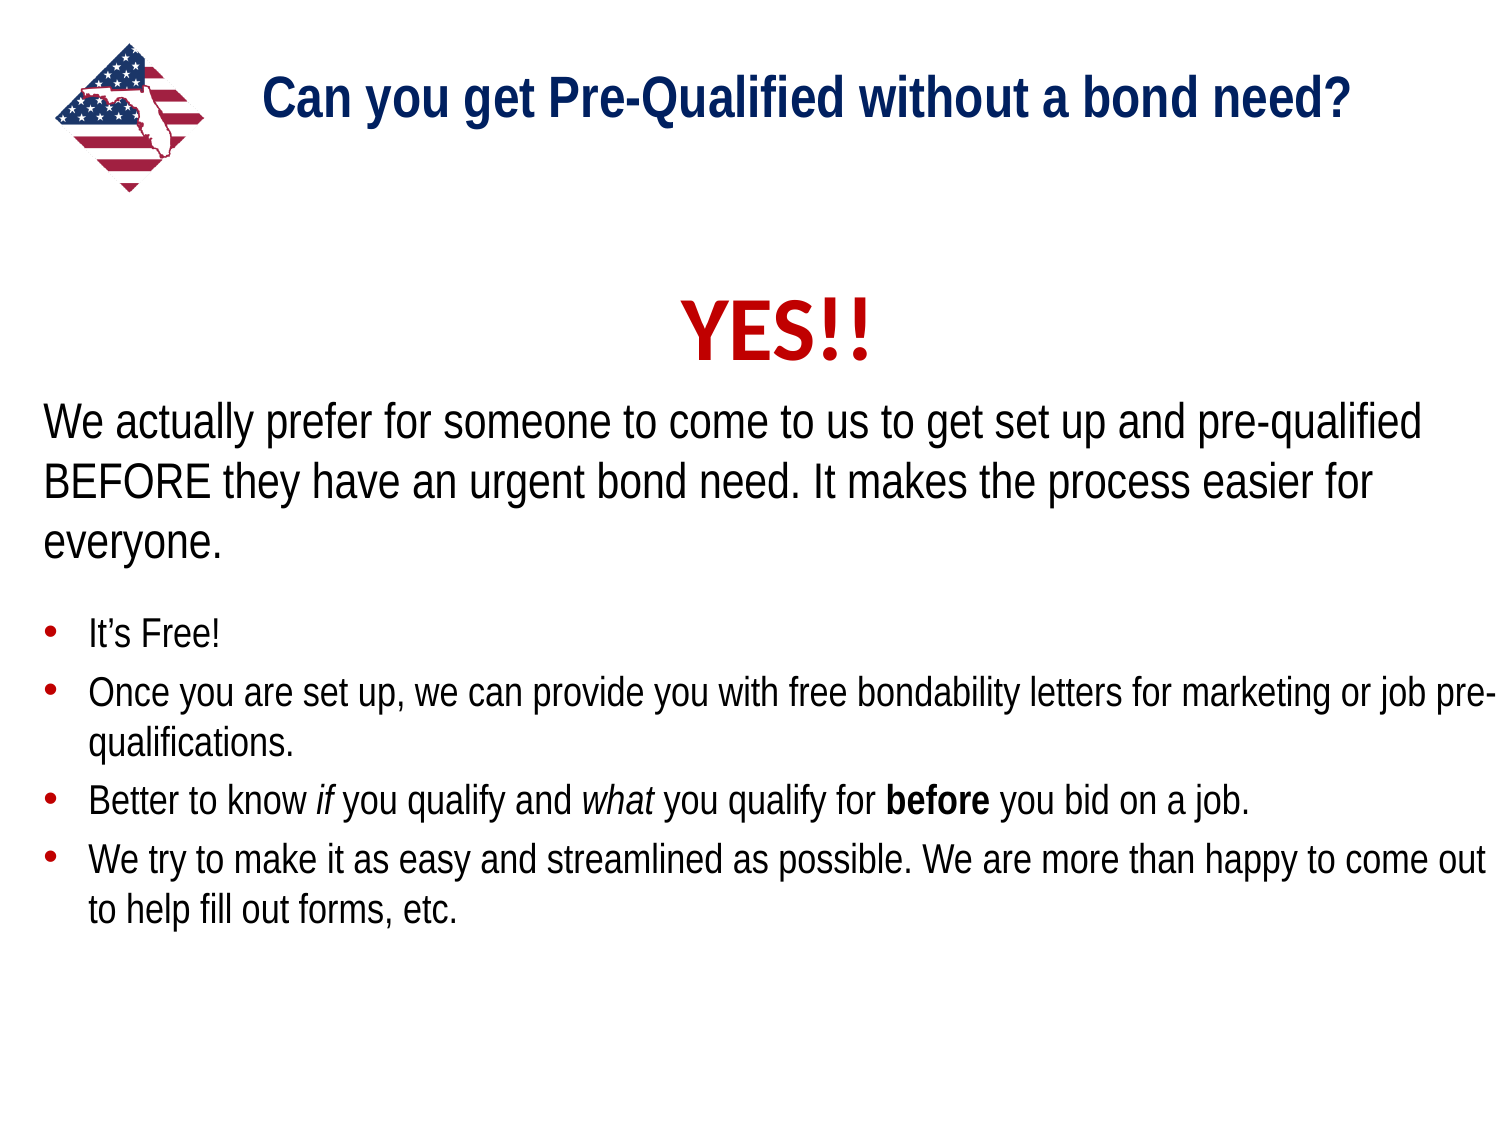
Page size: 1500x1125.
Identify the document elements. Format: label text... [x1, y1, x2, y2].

list YES!! We actually prefer for someone to come to us to get set up and pre-qualified BEFORE they have an urgent bond need. It makes the process easier for everyone. It’s Free! Once you are set up, we can provide you with free bondability letters for marketing or job pre-qualifications. Better to know if you qualify and what you qualify for before you bid on a job. We try to make it as easy and streamlined as possible. We are more than happy to come out to help fill out forms, etc. [28, 261, 1500, 1124]
picture [32, 43, 326, 194]
title Can you get Pre-Qualified without a bond need? [0, 0, 1475, 163]
